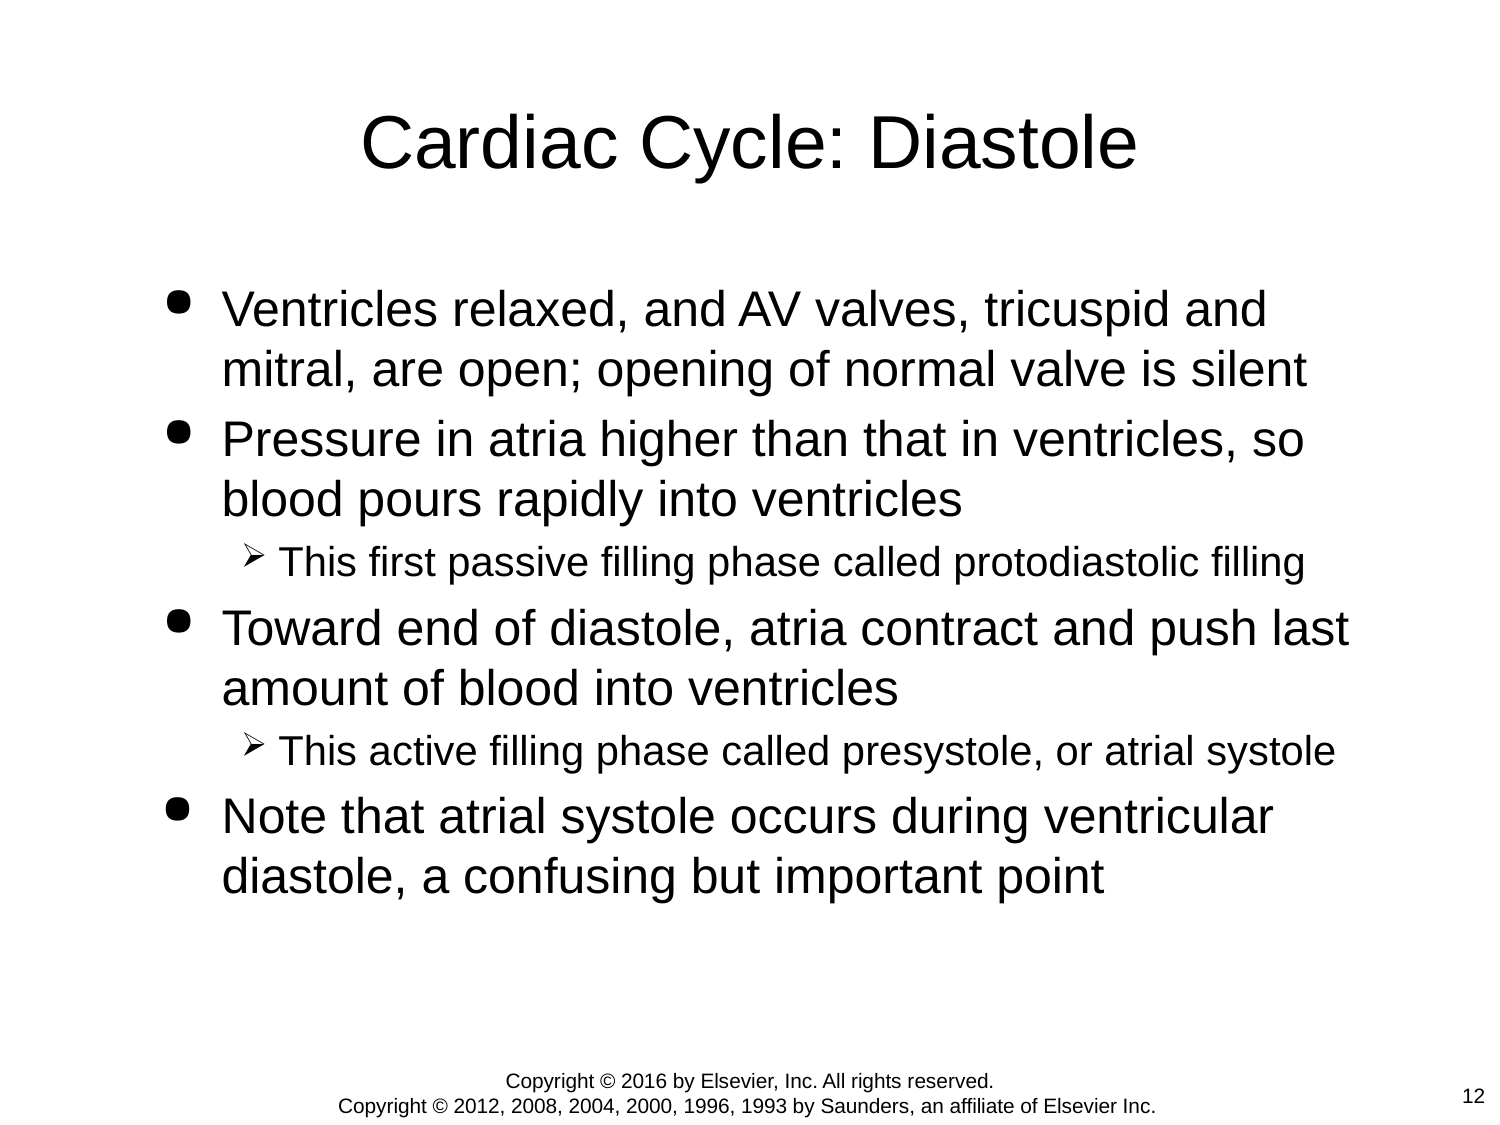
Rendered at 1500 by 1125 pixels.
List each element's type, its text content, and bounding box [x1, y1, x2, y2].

slide_number 12 [1149, 1065, 1500, 1125]
title Cardiac Cycle: Diastole [75, 45, 1425, 233]
list Ventricles relaxed, and AV valves, tricuspid and mitral, are open; opening of normal valve is silent Pressure in atria higher than that in ventricles, so blood pours rapidly into ventricles This first passive filling phase called protodiastolic filling Toward end of diastole, atria contract and push last amount of blood into ventricles This active filling phase called presystole, or atrial systole Note that atrial systole occurs during ventricular diastole, a confusing but important point [76, 269, 1427, 1000]
footer Copyright © 2016 by Elsevier, Inc. All rights reserved. Copyright © 2012, 2008, 2004, 2000, 1996, 1993 by Saunders, an affiliate of Elsevier Inc. [162, 1059, 1338, 1123]
